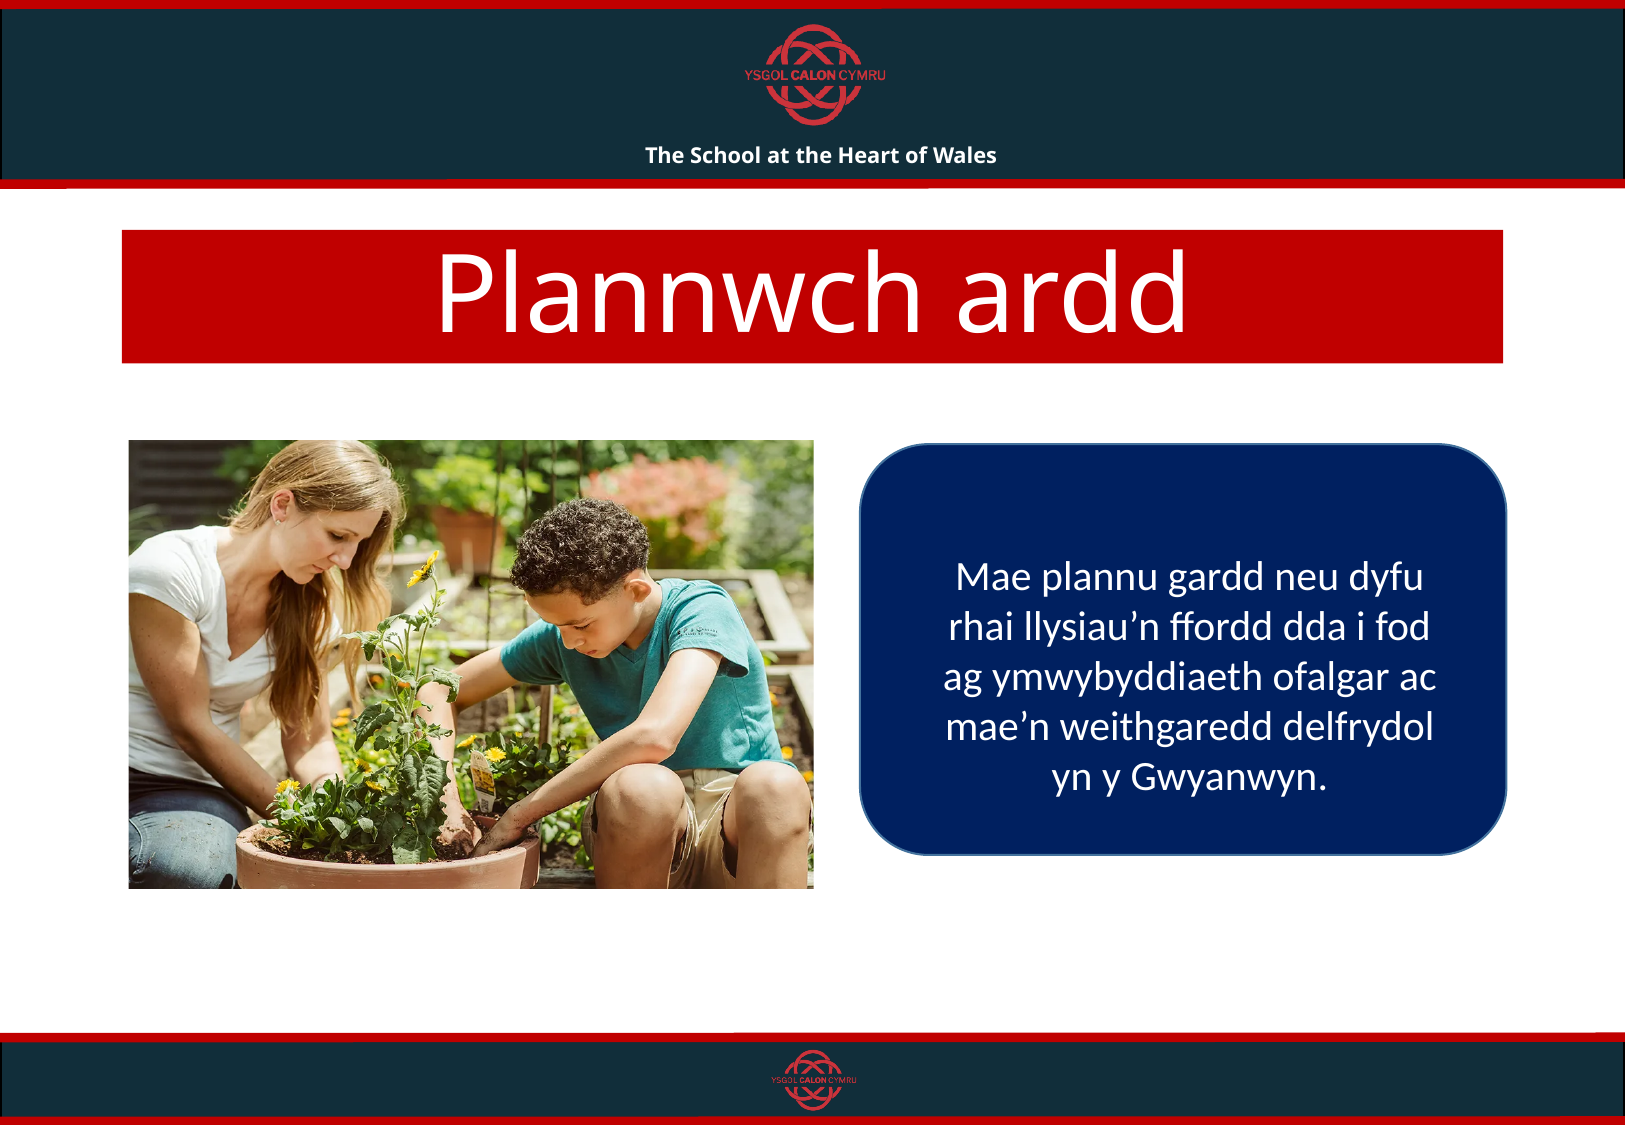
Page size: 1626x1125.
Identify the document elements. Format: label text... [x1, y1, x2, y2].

text_box [0, 1042, 1625, 1116]
title Plannwch ardd [121, 229, 1504, 364]
text_box Mae plannu gardd neu dyfu rhai llysiau’n ffordd dda i fod ag ymwybyddiaeth ofalgar ac mae’n weithgaredd delfrydol yn y Gwyanwyn. [910, 541, 1469, 807]
picture [734, 20, 893, 128]
picture [764, 1047, 861, 1112]
text_box [858, 443, 1508, 856]
text_box The School at the Heart of Wales [17, 136, 1625, 175]
picture [128, 440, 814, 889]
text_box [0, 9, 1625, 179]
